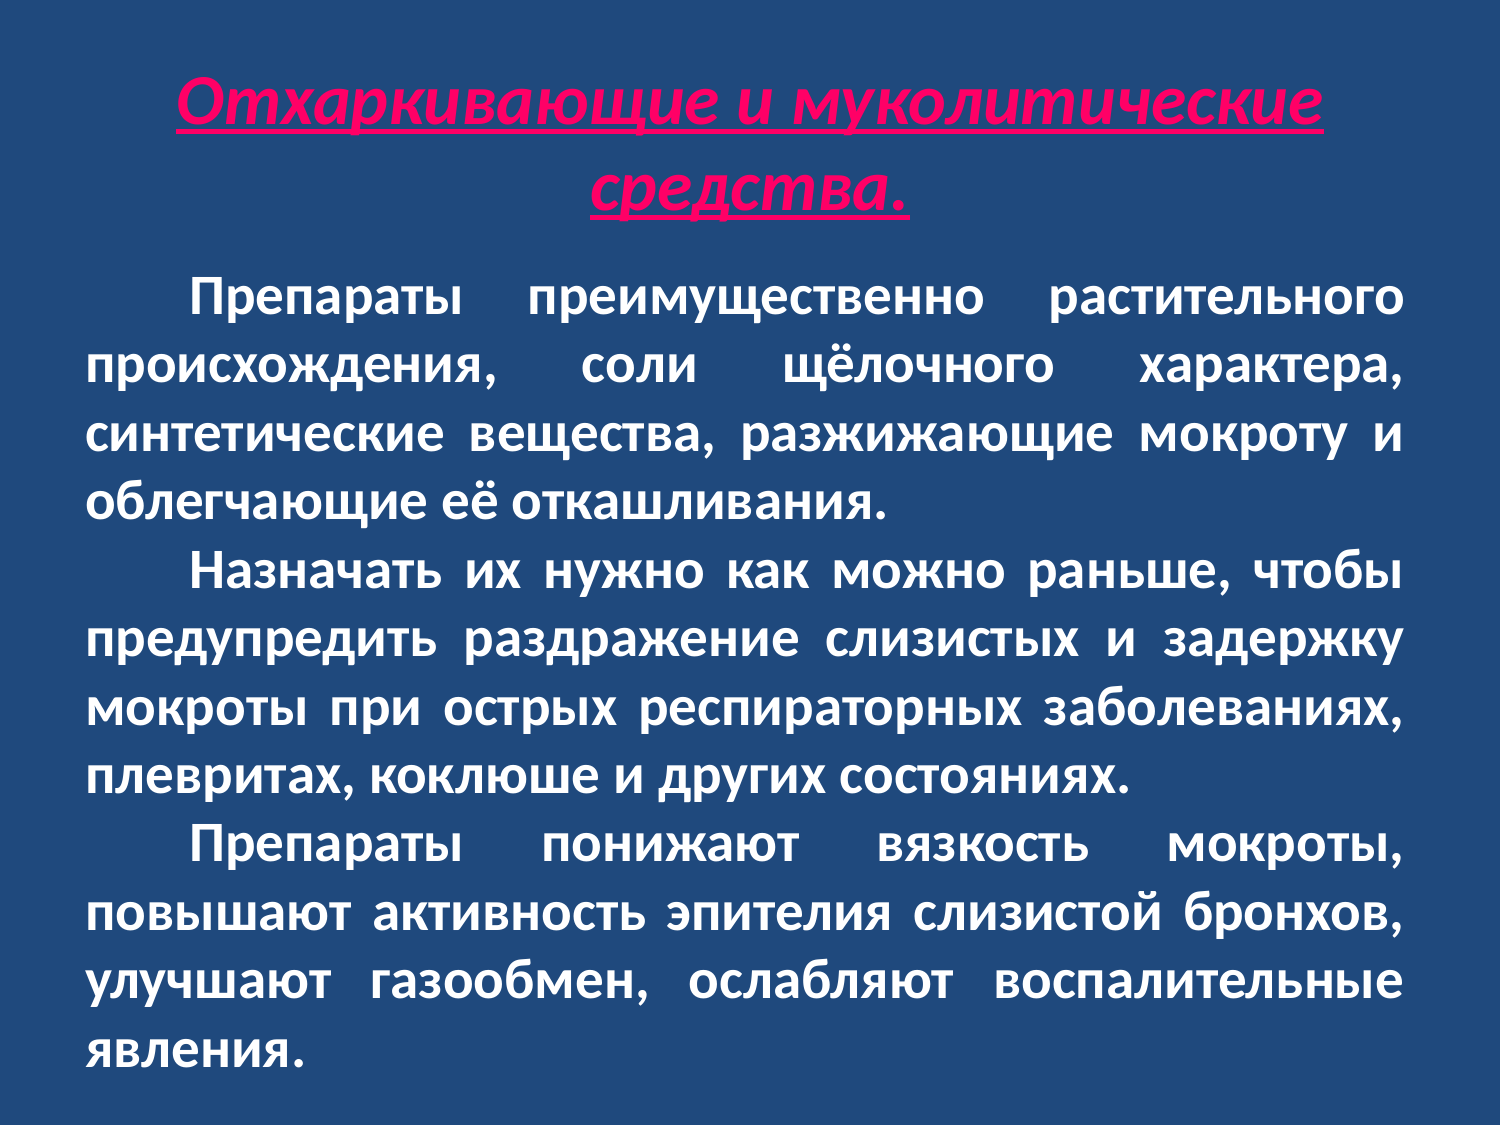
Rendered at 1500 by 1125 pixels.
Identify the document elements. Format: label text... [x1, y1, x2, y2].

text_box Препараты преимущественно растительного происхождения, соли щёлочного характера, синтетические вещества, разжижающие мокроту и облегчающие её откашливания. Назначать их нужно как можно раньше, чтобы предупредить раздражение слизистых и задержку мокроты при острых респираторных заболеваниях, плевритах, коклюше и других состояниях. Препараты понижают вязкость мокроты, повышают активность эпителия слизистой бронхов, улучшают газообмен, ослабляют воспалительные явления. [70, 246, 1421, 1090]
title Отхаркивающие и муколитические средства. [75, 45, 1425, 233]
